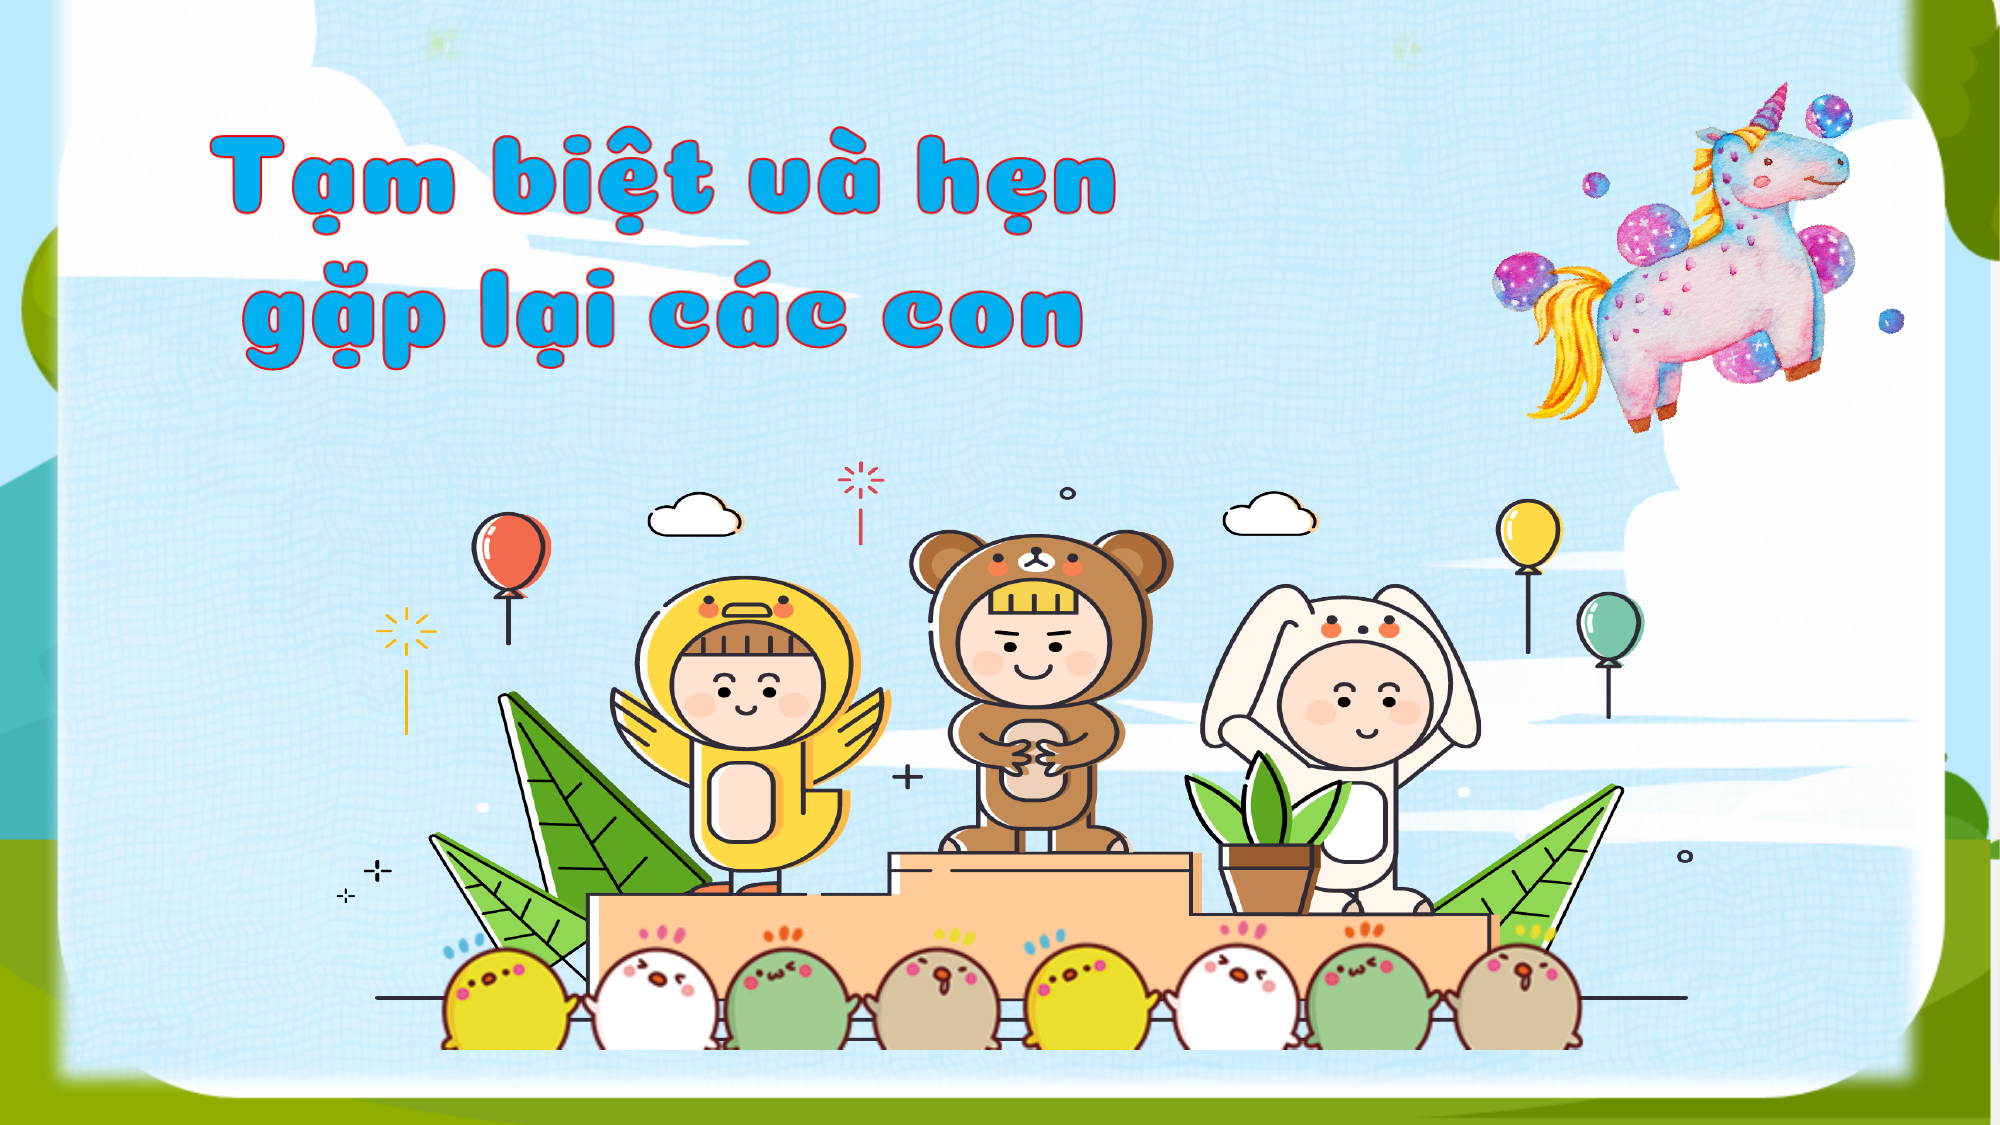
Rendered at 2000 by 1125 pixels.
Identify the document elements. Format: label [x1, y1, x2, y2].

picture [0, 0, 2000, 1125]
text_box [50, 18, 1451, 449]
